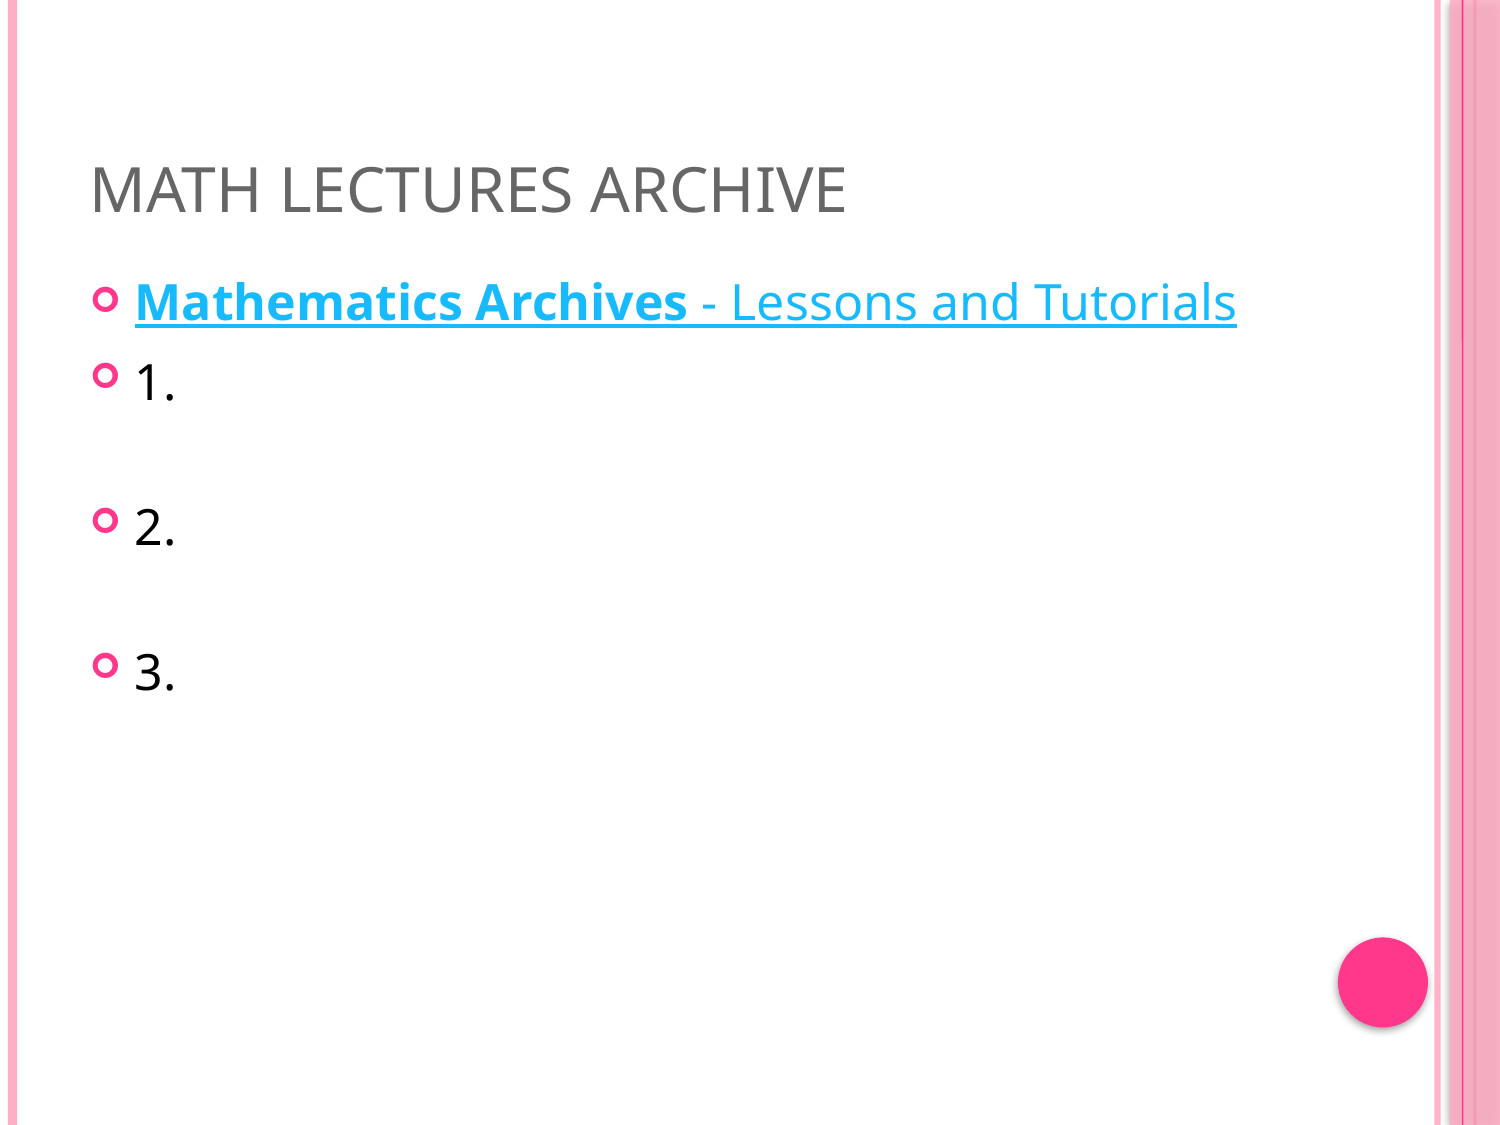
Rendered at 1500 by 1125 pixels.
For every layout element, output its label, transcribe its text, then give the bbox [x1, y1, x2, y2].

title Math Lectures Archive [75, 45, 1300, 233]
list Mathematics Archives - Lessons and Tutorials 1. 2. 3. [75, 262, 1300, 1062]
